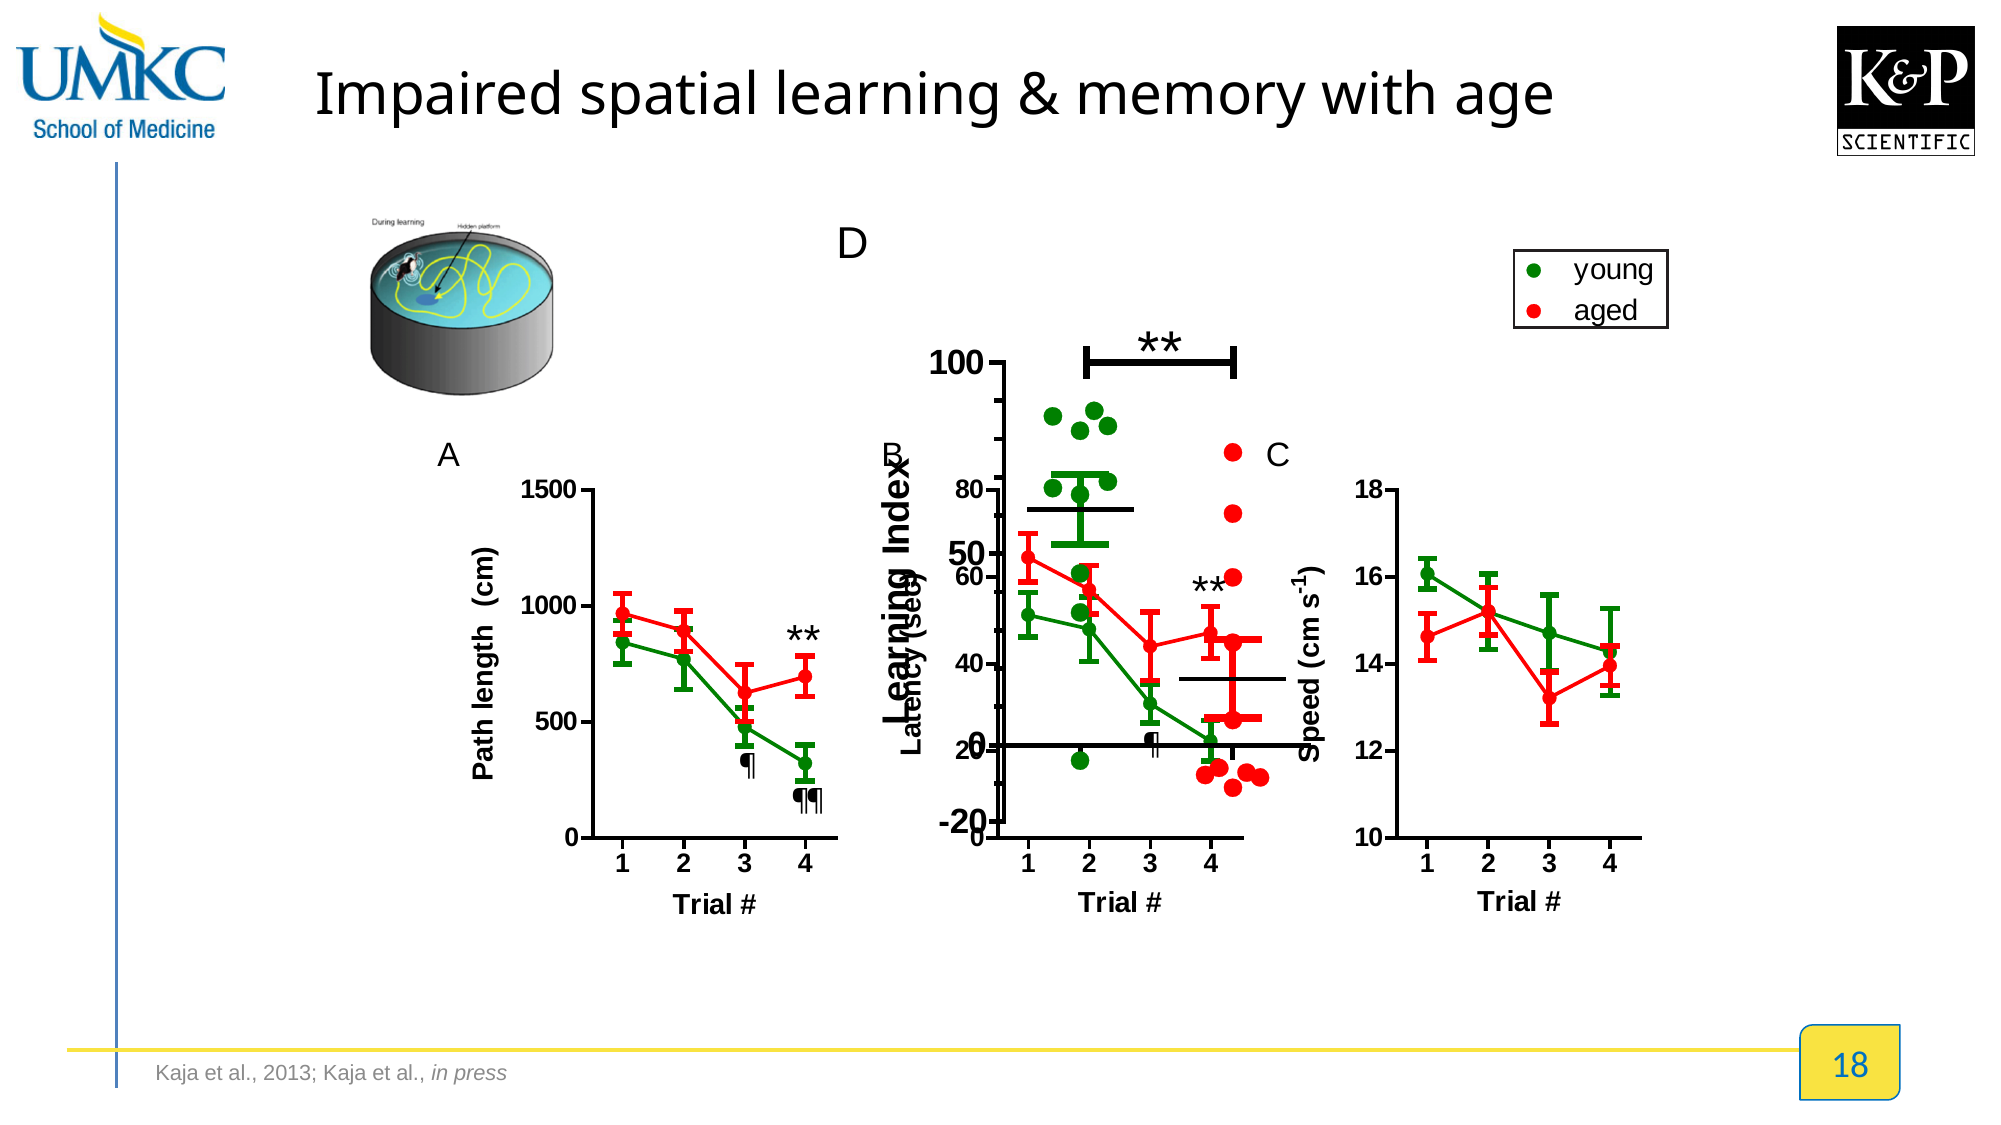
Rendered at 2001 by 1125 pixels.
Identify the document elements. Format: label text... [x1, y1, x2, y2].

slide_number Kaja et al., 2013; Kaja et al., in press [140, 1055, 563, 1088]
title Impaired spatial learning & memory with age [300, 45, 1800, 138]
picture [1837, 26, 1975, 156]
picture [1512, 249, 1670, 332]
picture [16, 12, 225, 138]
picture [362, 212, 563, 406]
picture [437, 219, 1645, 926]
